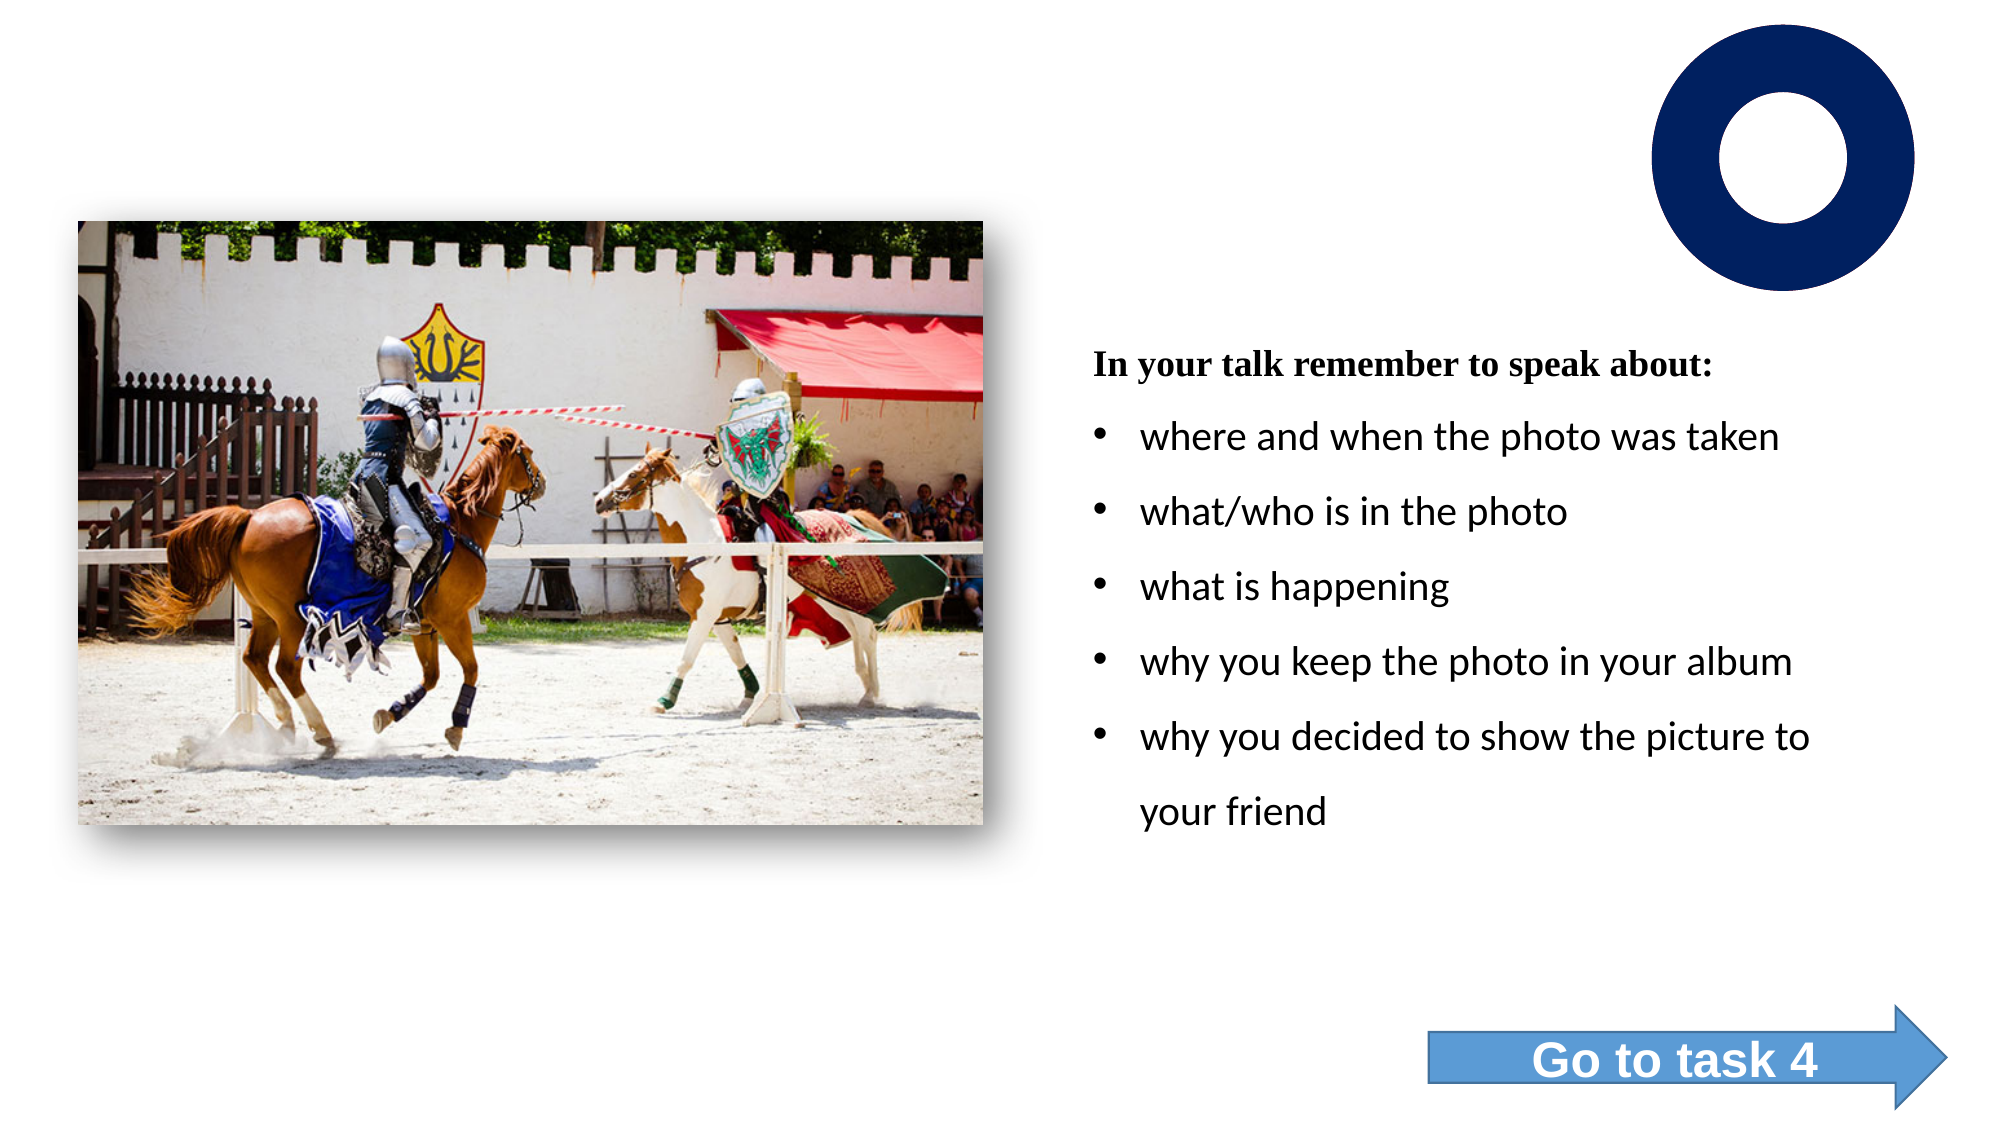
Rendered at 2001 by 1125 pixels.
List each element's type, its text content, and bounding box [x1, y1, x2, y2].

text_box Go to task 4 [1427, 1004, 1948, 1111]
text_box [1651, 24, 1915, 291]
picture [78, 221, 983, 825]
text_box In your talk remember to speak about: where and when the photo was taken what/who is in the photo what is happening why you keep the photo in your album why you decided to show the picture to your friend [1078, 331, 1855, 841]
